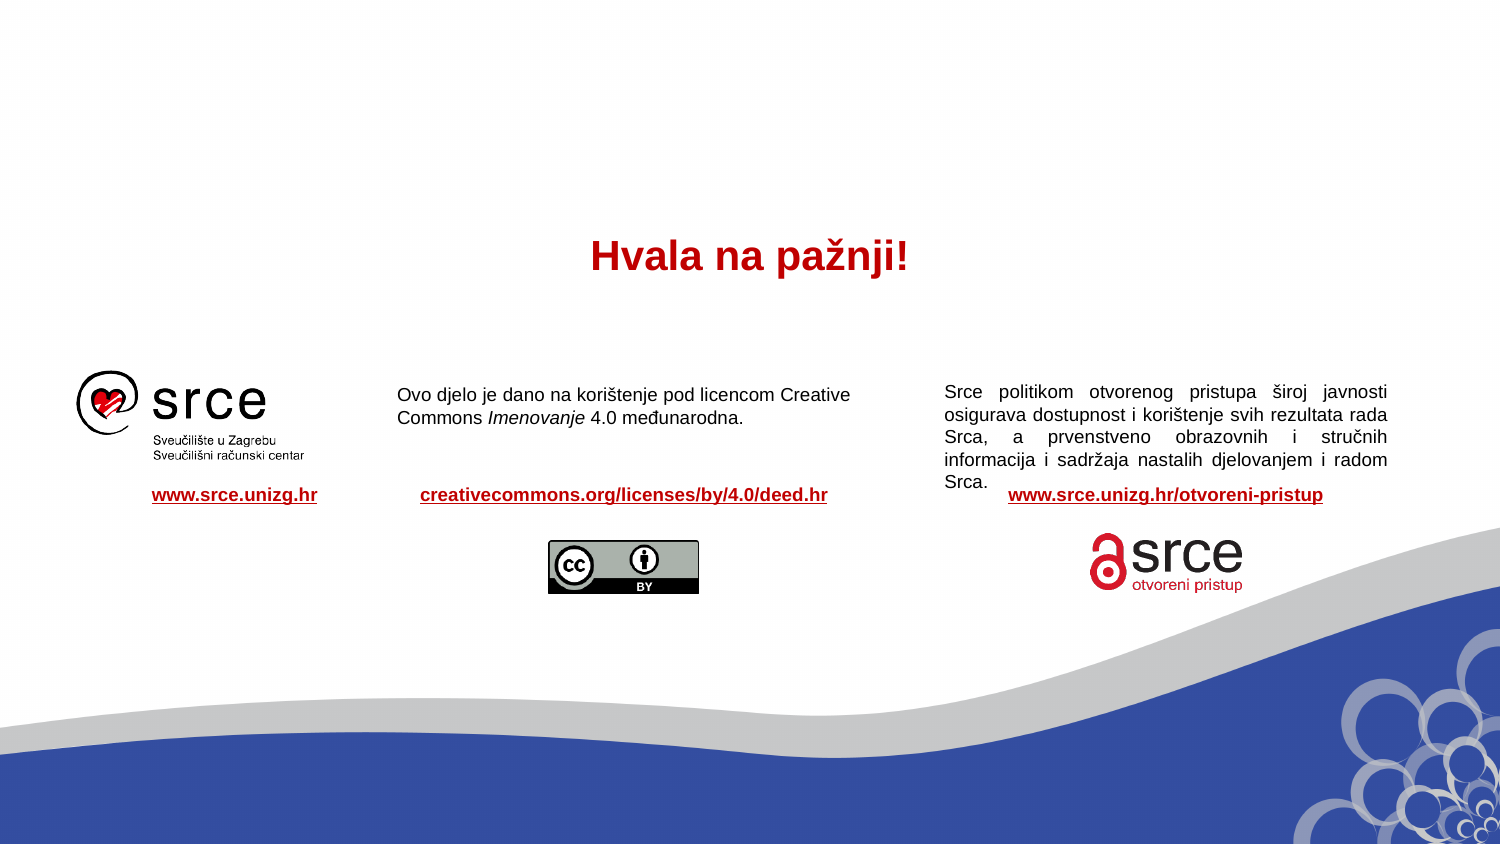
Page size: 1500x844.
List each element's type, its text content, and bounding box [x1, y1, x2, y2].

title Hvala na pažnji! [187, 61, 1313, 287]
picture [0, 0, 1500, 844]
